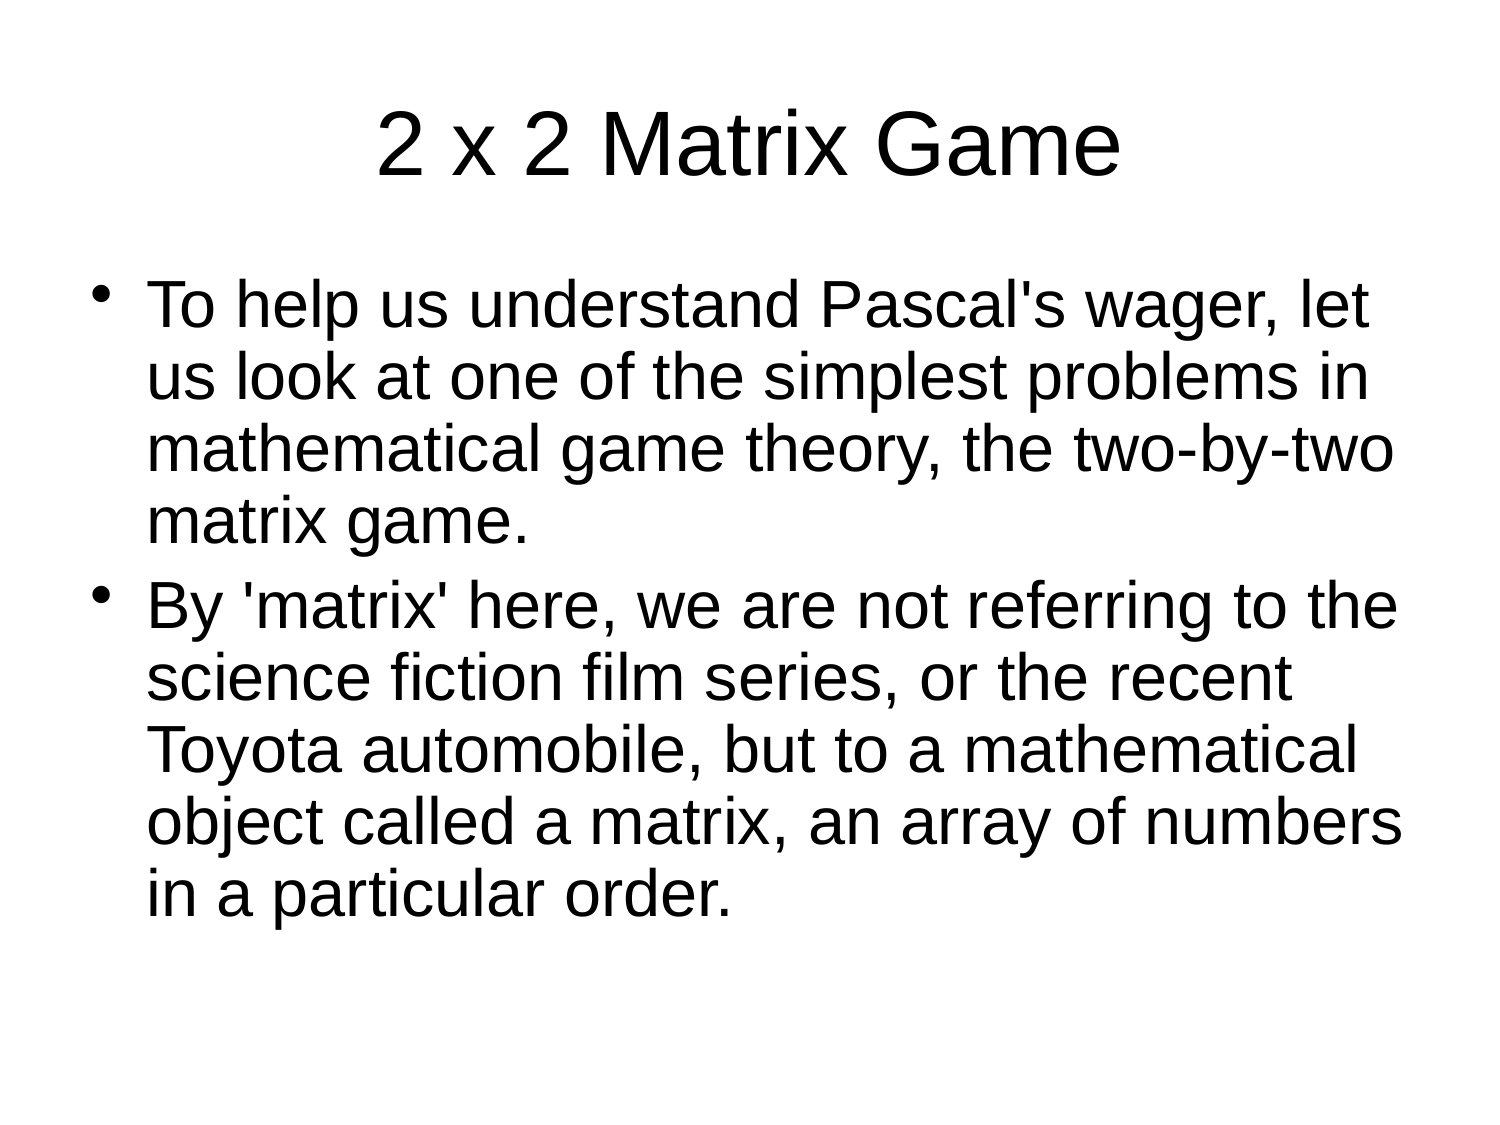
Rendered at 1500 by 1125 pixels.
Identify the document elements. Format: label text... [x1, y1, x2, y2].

list To help us understand Pascal's wager, let us look at one of the simplest problems in mathematical game theory, the two-by-two matrix game. By 'matrix' here, we are not referring to the science fiction film series, or the recent Toyota automobile, but to a mathematical object called a matrix, an array of numbers in a particular order. [75, 262, 1425, 1005]
title 2 x 2 Matrix Game [75, 45, 1425, 233]
